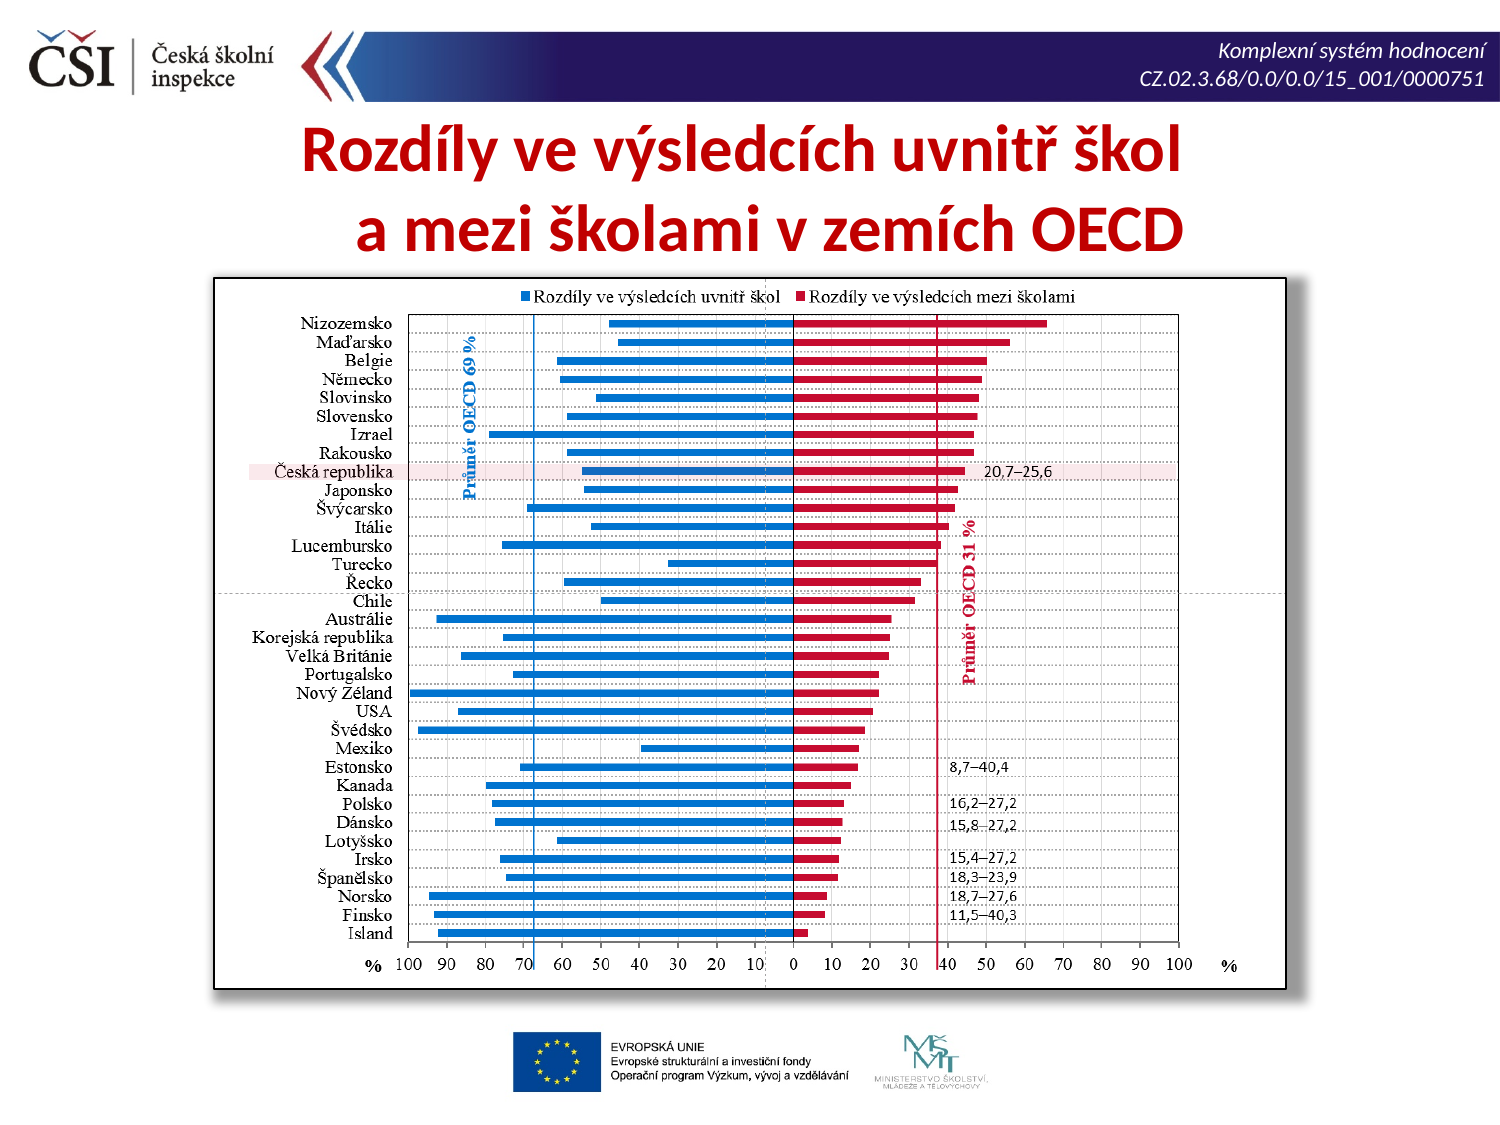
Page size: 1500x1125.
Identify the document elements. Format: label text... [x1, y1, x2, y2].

picture [29, 30, 1500, 102]
list Rozdíly ve výsledcích uvnitř škol a mezi školami v zemích OECD [29, 114, 1471, 257]
picture [214, 278, 1285, 989]
picture [483, 1002, 1017, 1121]
